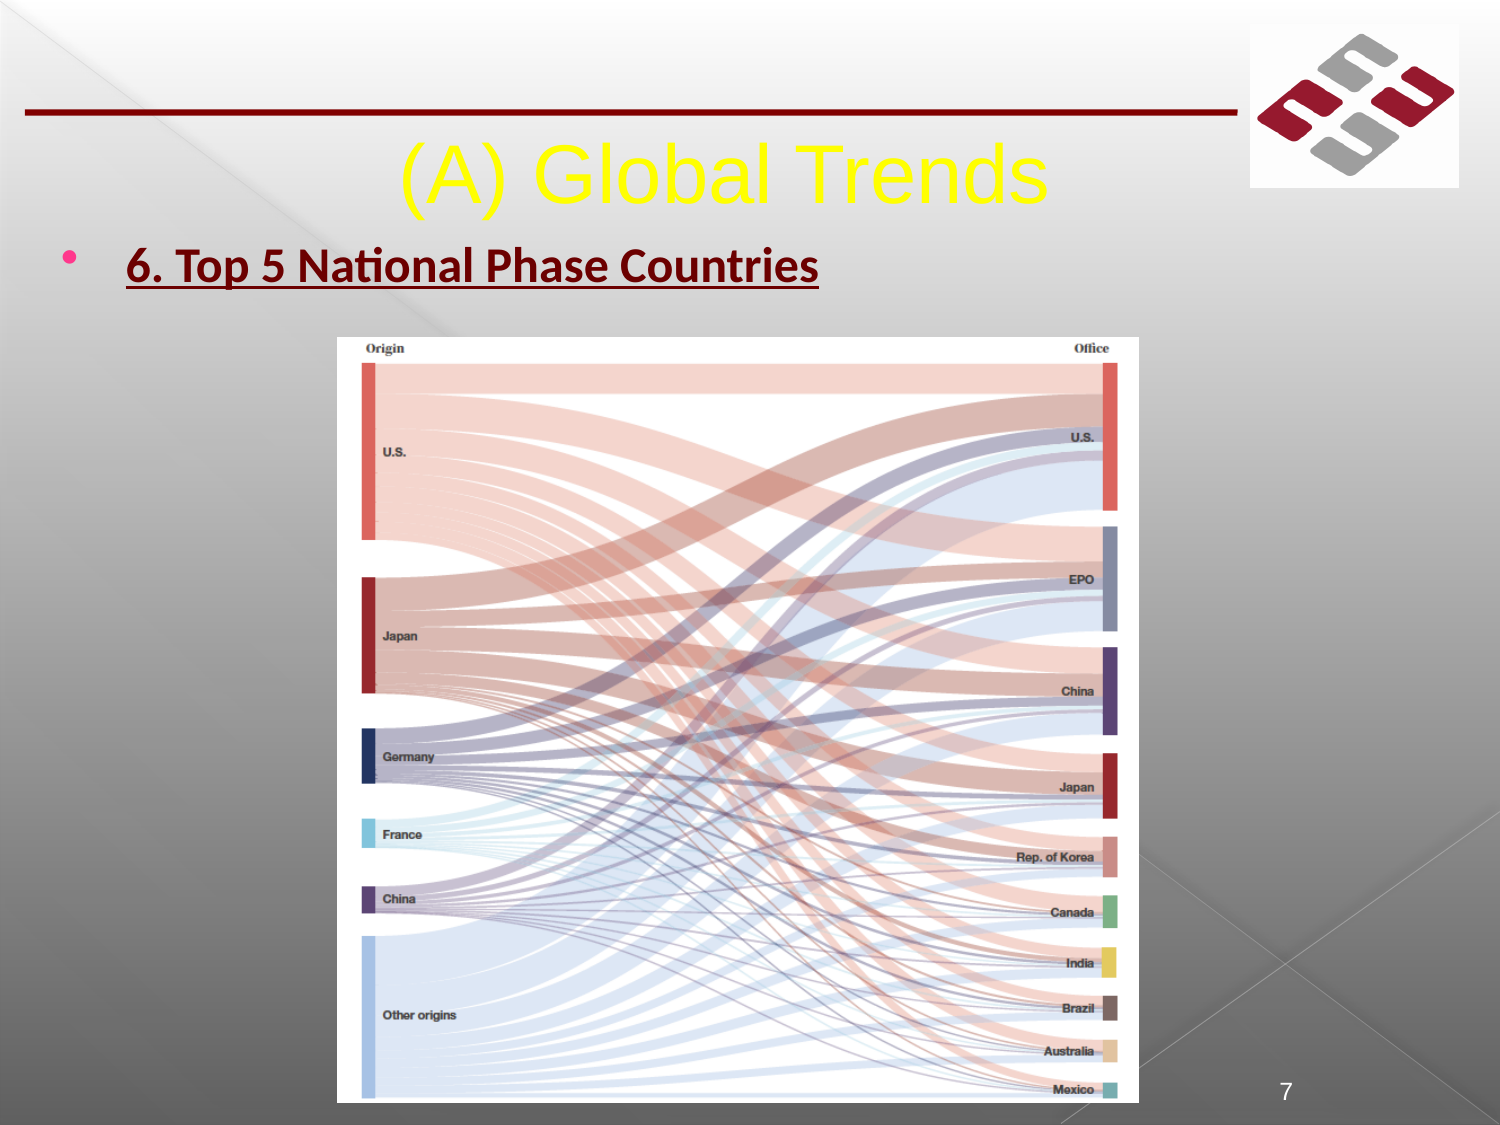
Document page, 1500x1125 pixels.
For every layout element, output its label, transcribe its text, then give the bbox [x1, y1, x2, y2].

text_box (A) Global Trends [49, 189, 1400, 342]
text_box 6. Top 5 National Phase Countries [37, 224, 1388, 338]
slide_number 7 [1245, 1063, 1328, 1113]
picture [337, 337, 1140, 1104]
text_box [24, 24, 1459, 188]
